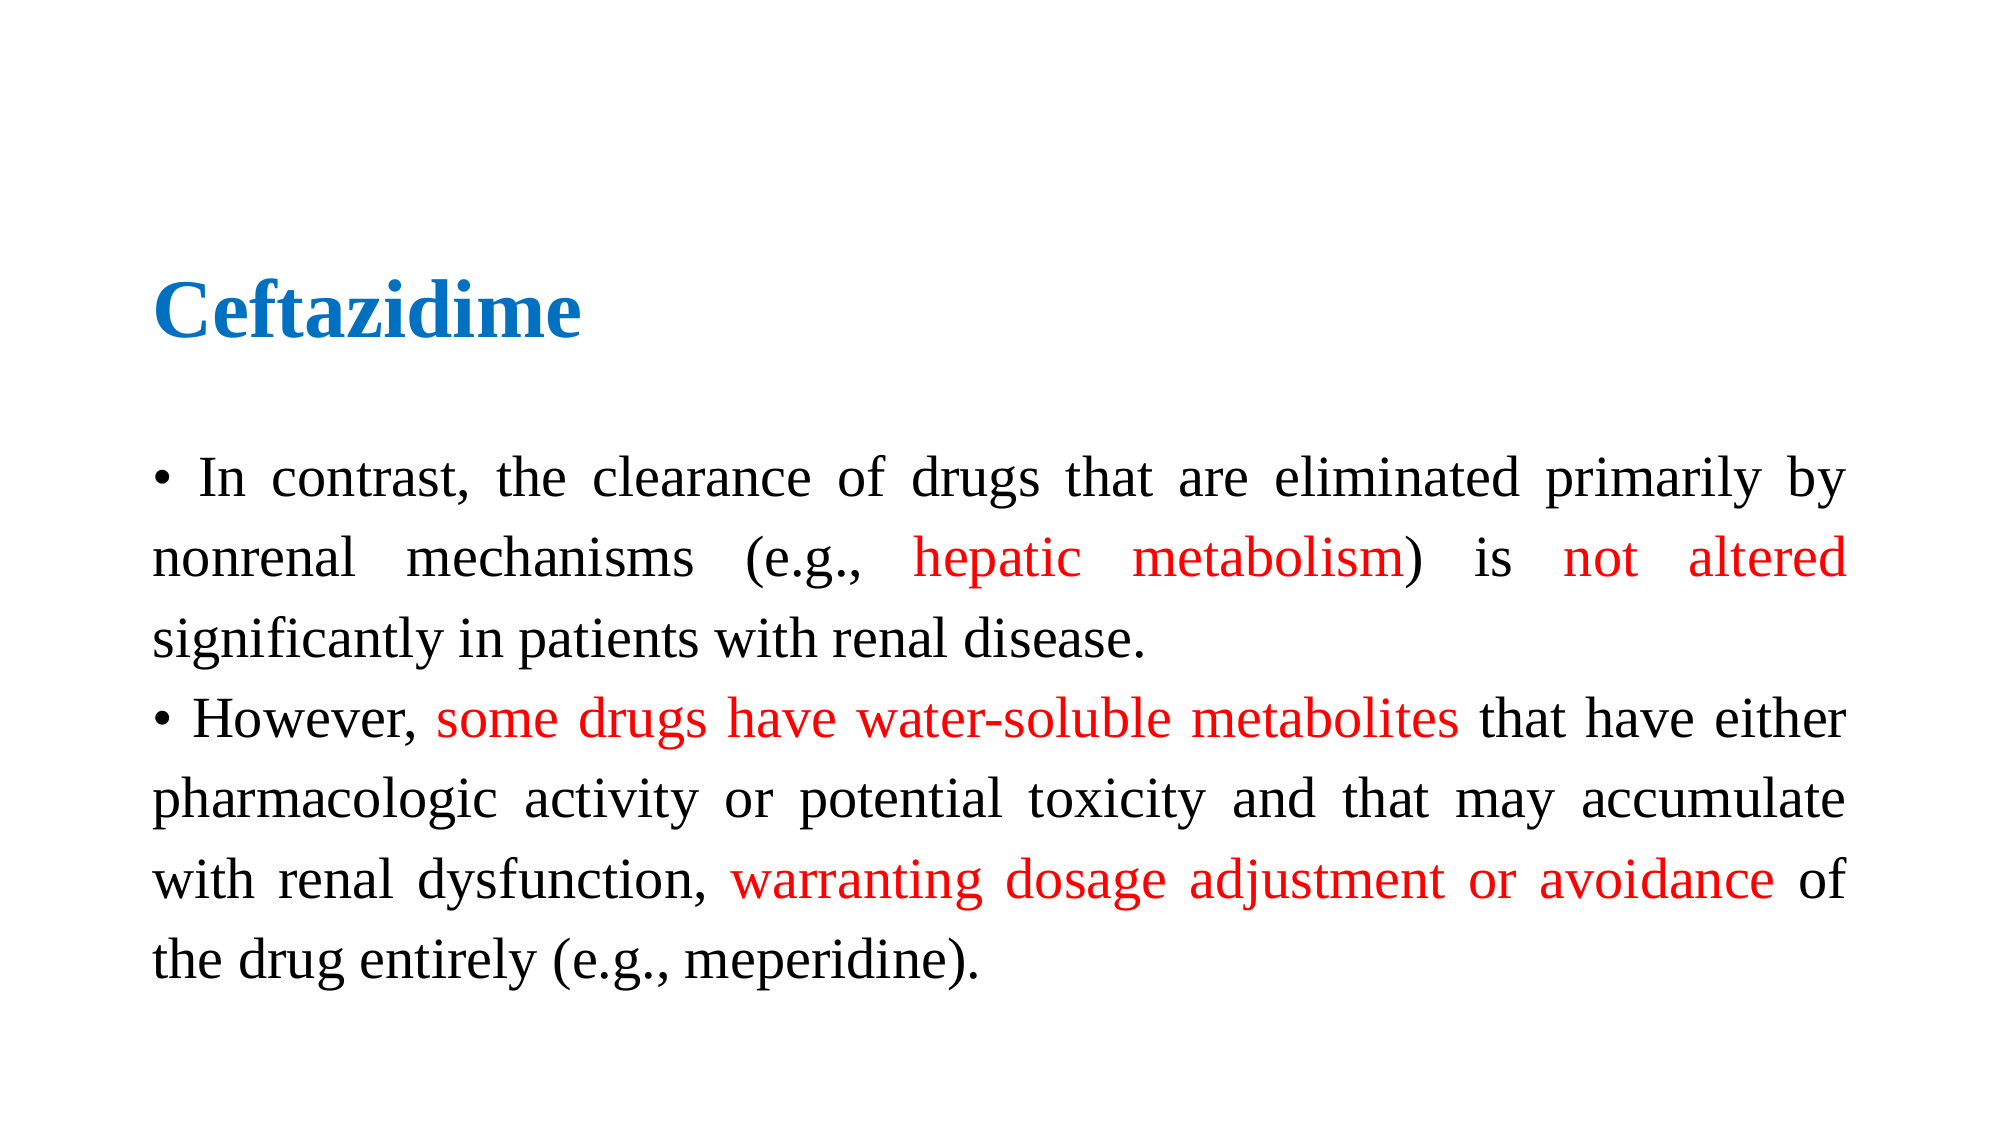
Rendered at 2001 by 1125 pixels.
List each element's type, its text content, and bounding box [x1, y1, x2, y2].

title Ceftazidime [137, 172, 1863, 420]
list • In contrast, the clearance of drugs that are eliminated primarily by nonrenal mechanisms (e.g., hepatic metabolism) is not altered significantly in patients with renal disease. • However, some drugs have water-soluble metabolites that have either pharmacologic activity or potential toxicity and that may accumulate with renal dysfunction, warranting dosage adjustment or avoidance of the drug entirely (e.g., meperidine). [137, 420, 1863, 1125]
